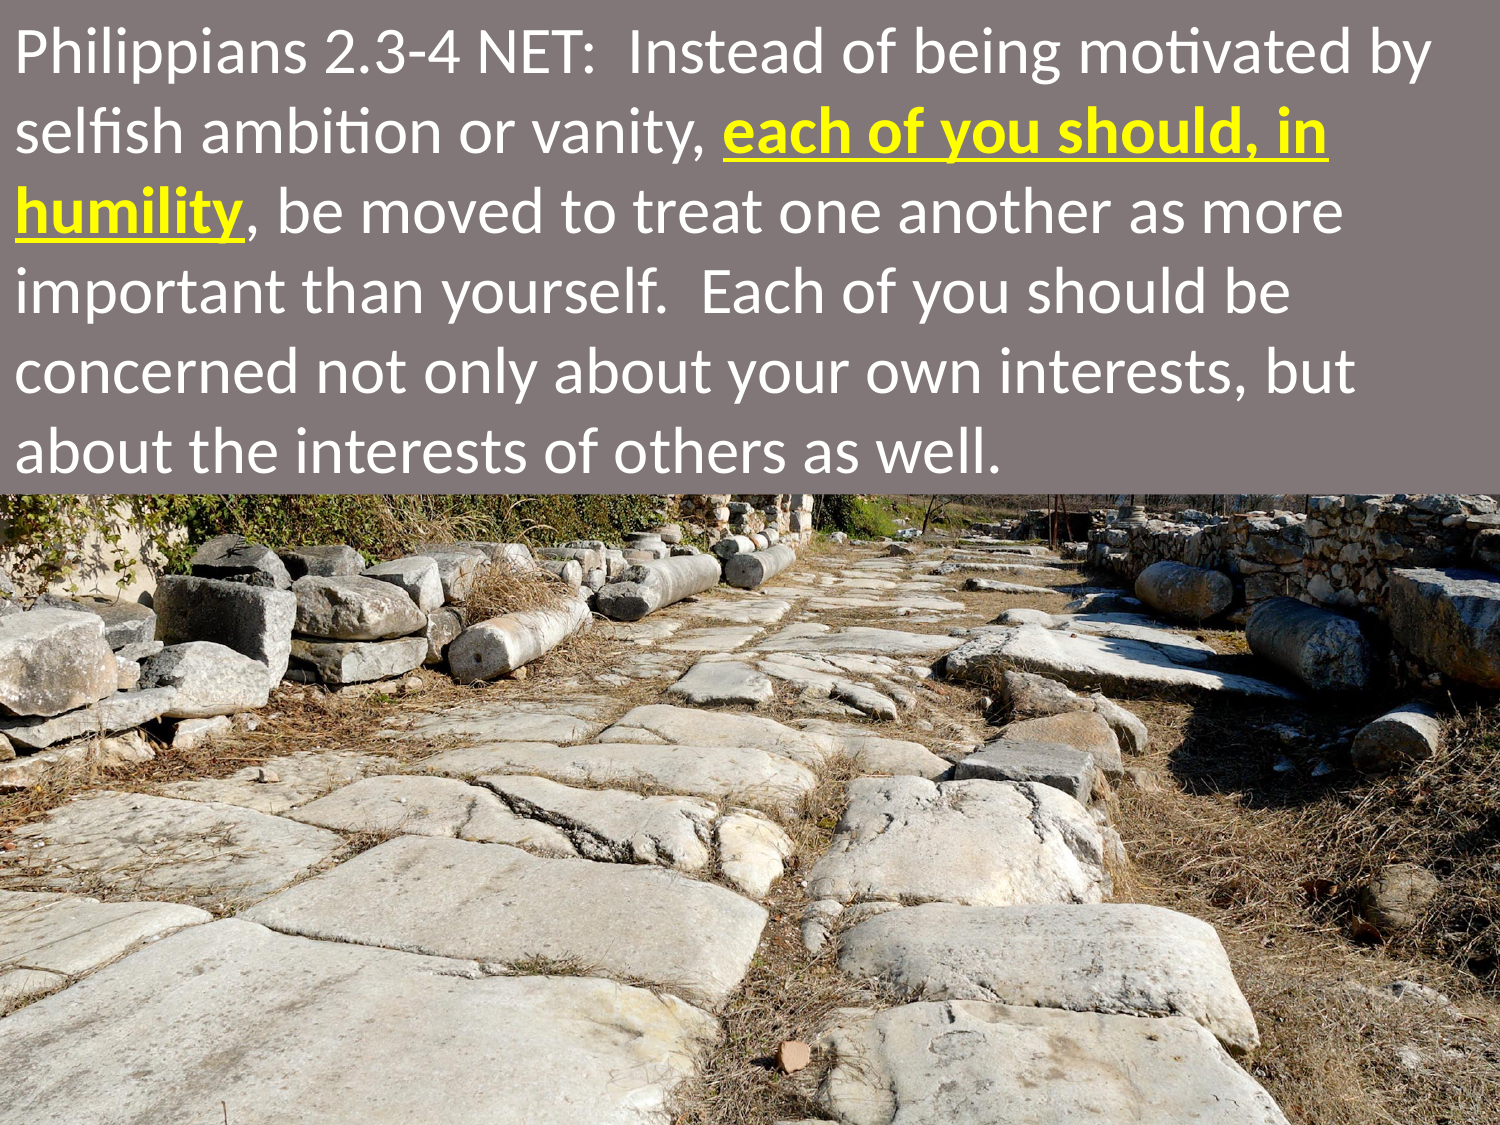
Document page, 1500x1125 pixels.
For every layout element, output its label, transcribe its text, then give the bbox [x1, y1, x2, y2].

picture [0, 127, 1500, 1125]
text_box Philippians 2.3-4 NET: Instead of being motivated by selfish ambition or vanity, each of you should, in humility, be moved to treat one another as more important than yourself. Each of you should be concerned not only about your own interests, but about the interests of others as well. [0, 0, 1500, 127]
